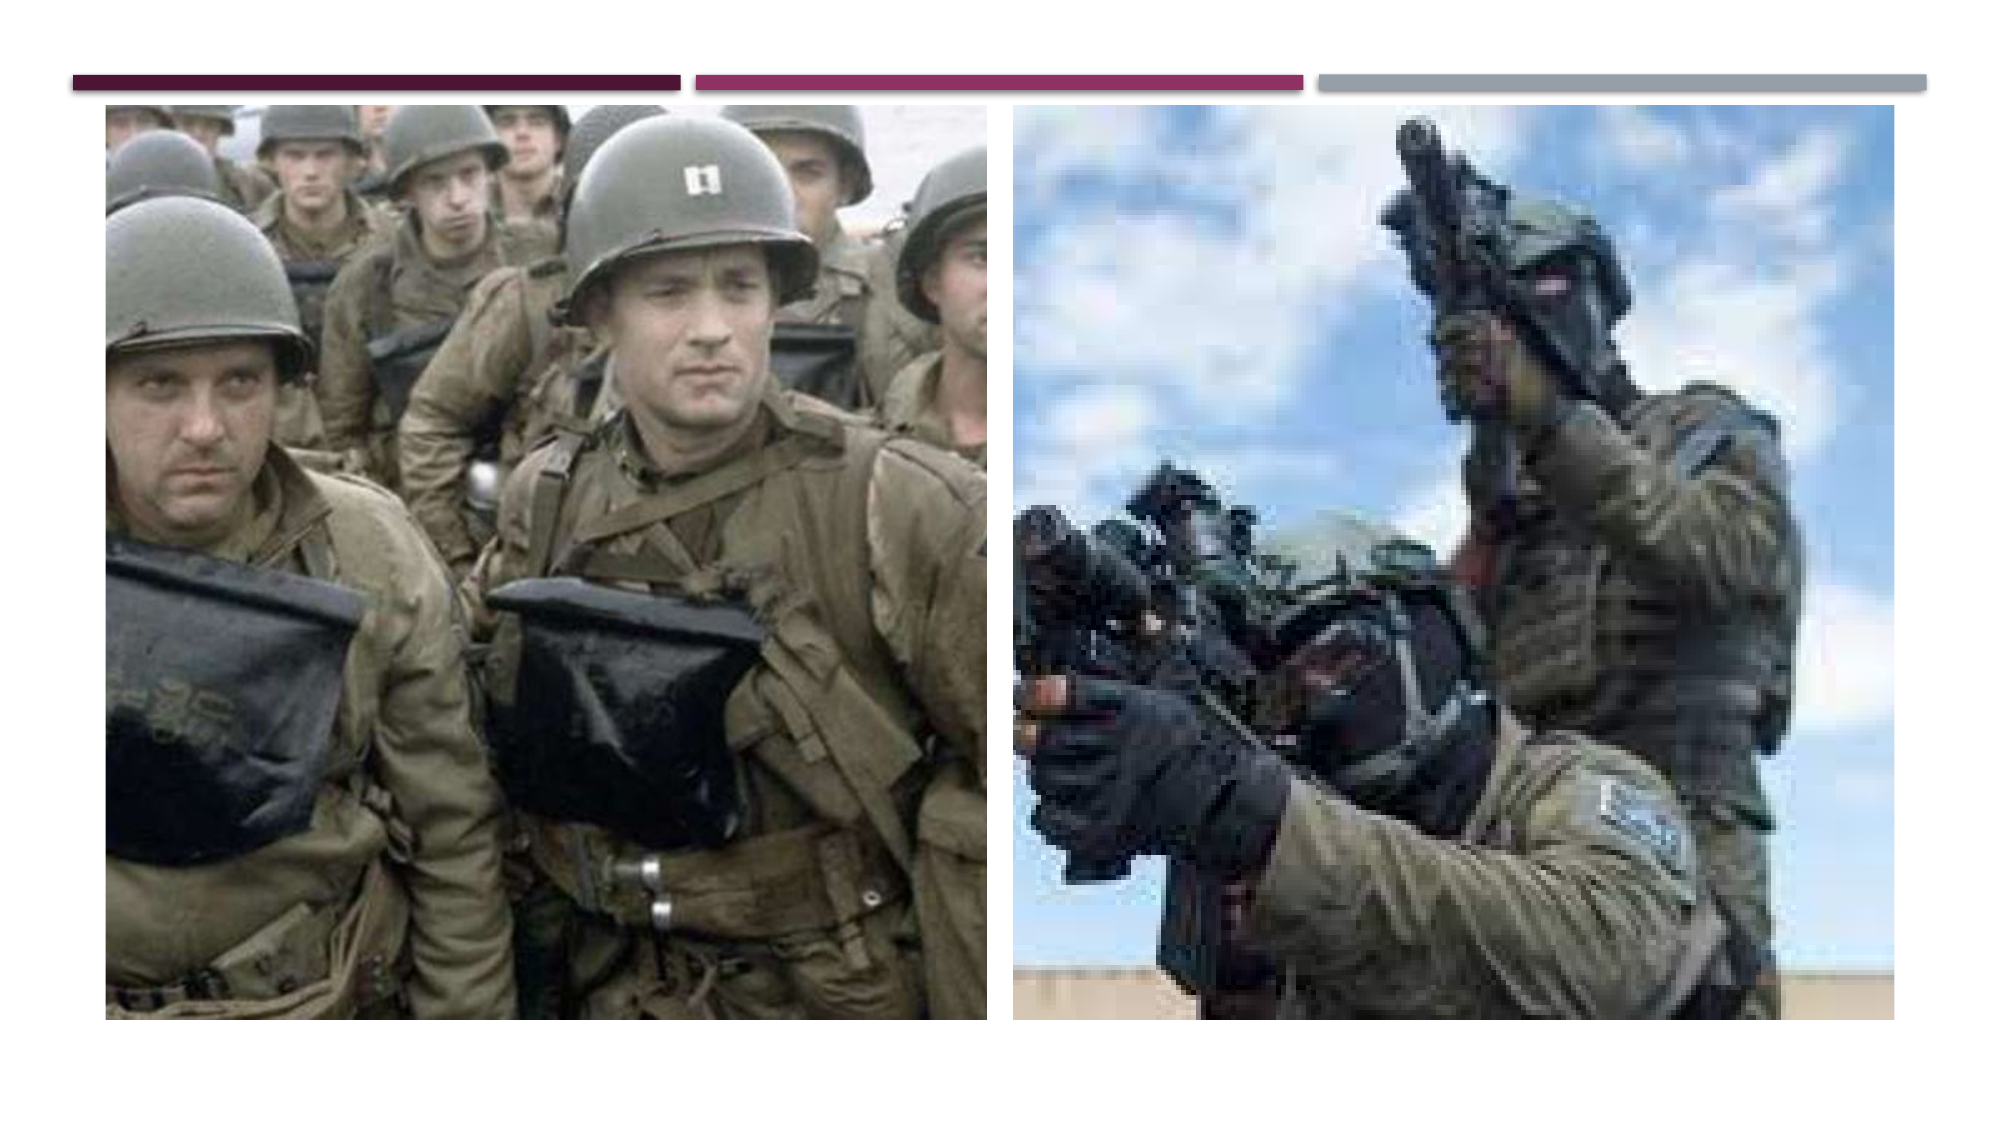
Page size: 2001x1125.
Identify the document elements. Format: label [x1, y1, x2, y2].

picture [1012, 104, 1895, 1020]
picture [104, 104, 988, 1020]
